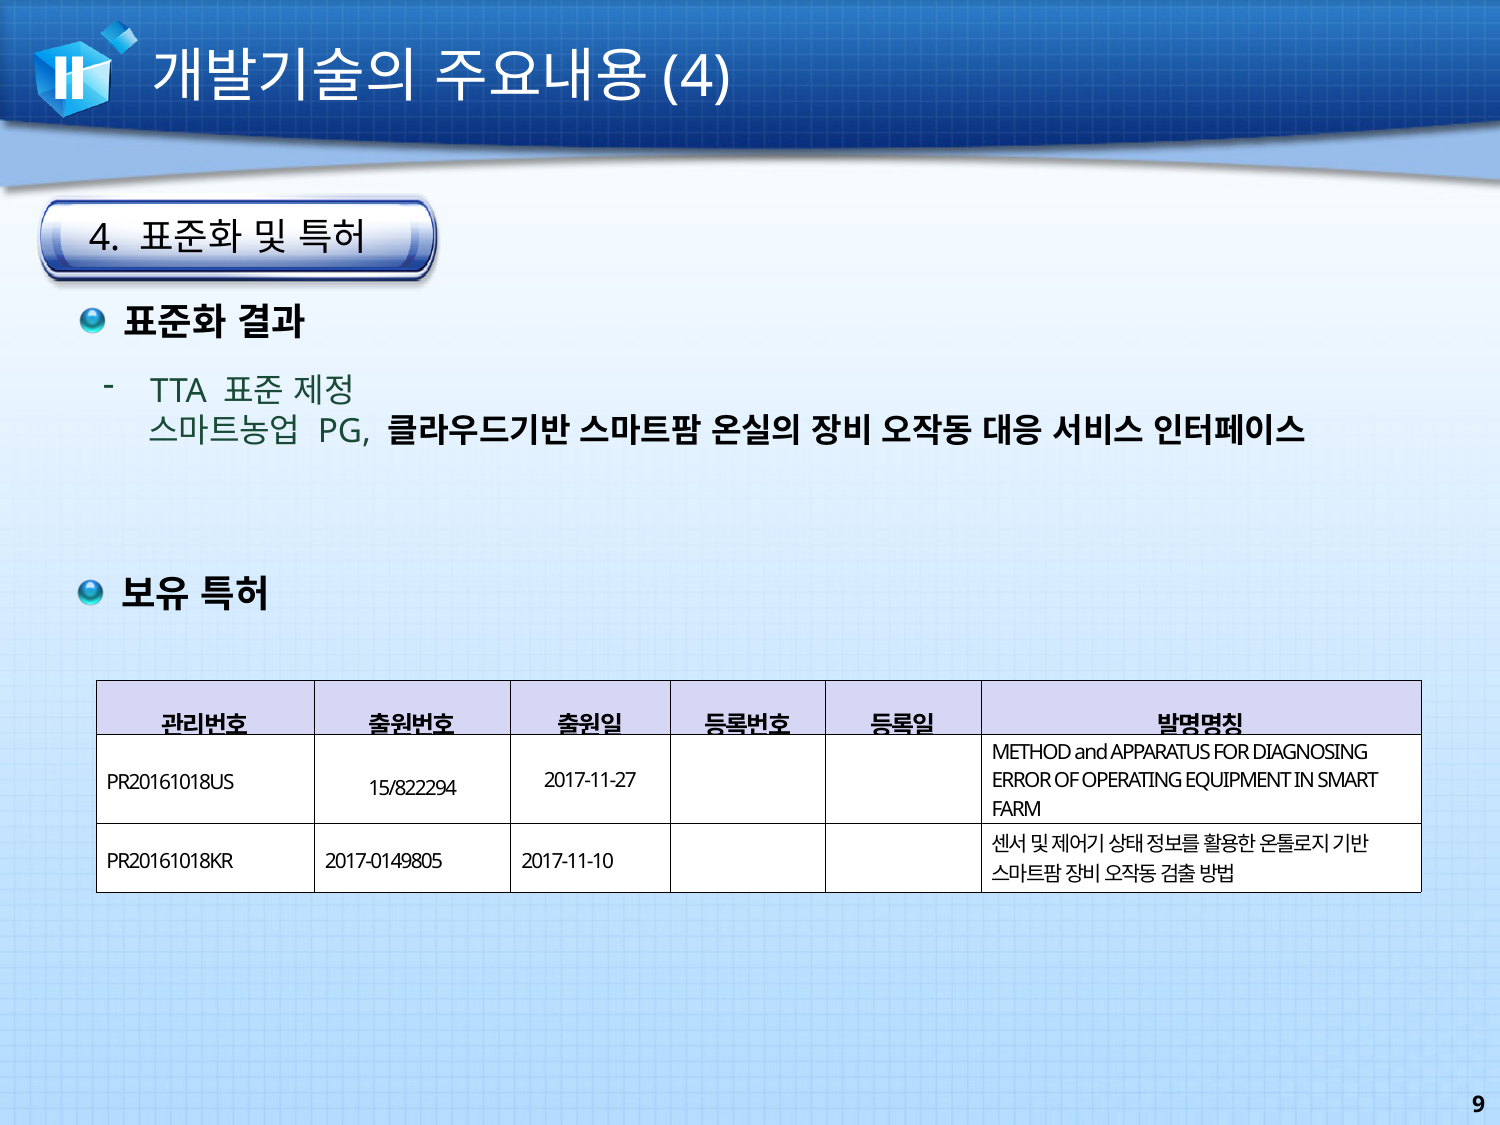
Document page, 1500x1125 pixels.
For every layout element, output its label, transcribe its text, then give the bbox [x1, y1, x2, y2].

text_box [30, 15, 142, 122]
text_box 표준화 결과 [64, 290, 1424, 351]
table_cell 센서 및 제어기 상태 정보를 활용한 온톨로지 기반 스마트팜 장비 오작동 검출 방법 [982, 824, 1421, 892]
table_cell [671, 824, 825, 892]
table_header 출원번호 [315, 681, 510, 734]
text_box 개발기술의 주요내용(4) [136, 8, 938, 137]
text_box 보유 특허 [62, 562, 1422, 623]
table_cell 2017-11-10 [511, 824, 670, 892]
table_cell [826, 824, 981, 892]
table_cell PR20161018US [97, 735, 314, 823]
table_cell 15/822294 [315, 735, 510, 823]
table_header 출원일 [511, 681, 670, 734]
picture [0, 0, 1500, 1125]
table_header 등록일 [826, 681, 981, 734]
table_cell PR20161018KR [97, 824, 314, 892]
table_header 관리번호 [97, 681, 314, 734]
text_box TTA 표준 제정 스마트농업 PG, 클라우드기반 스마트팜 온실의 장비 오작동 대응 서비스 인터페이스 [88, 361, 1400, 562]
table_header 등록번호 [671, 681, 825, 734]
table_cell [826, 735, 981, 823]
table_header 발명명칭 [982, 681, 1421, 734]
table_cell [671, 735, 825, 823]
table_cell 2017-11-27 [511, 735, 670, 823]
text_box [29, 182, 458, 303]
table_cell METHOD and APPARATUS FOR DIAGNOSING ERROR OF OPERATING EQUIPMENT IN SMART FARM [982, 735, 1421, 823]
table_cell 2017-0149805 [315, 824, 510, 892]
